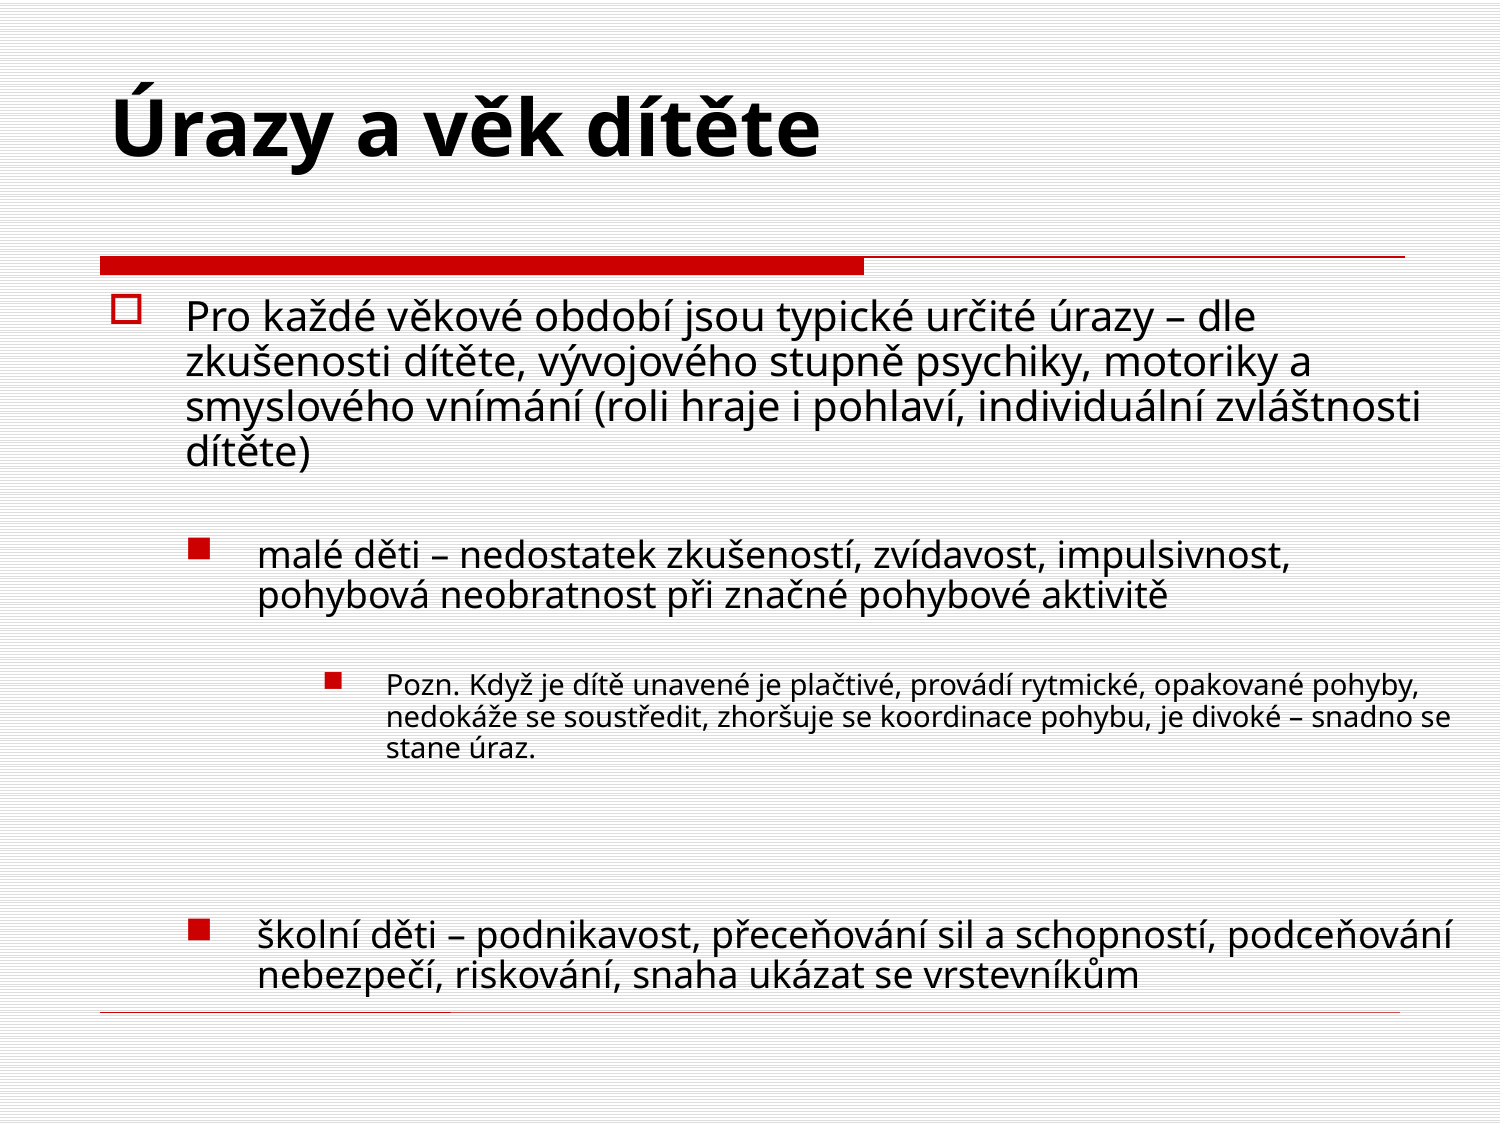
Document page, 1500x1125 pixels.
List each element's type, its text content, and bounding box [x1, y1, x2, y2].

title Úrazy a věk dítěte [93, 66, 1448, 250]
list Pro každé věkové období jsou typické určité úrazy – dle zkušenosti dítěte, vývojového stupně psychiky, motoriky a smyslového vnímání (roli hraje i pohlaví, individuální zvláštnosti dítěte) malé děti – nedostatek zkušeností, zvídavost, impulsivnost, pohybová neobratnost při značné pohybové aktivitě Pozn. Když je dítě unavené je plačtivé, provádí rytmické, opakované pohyby, nedokáže se soustředit, zhoršuje se koordinace pohybu, je divoké – snadno se stane úraz. školní děti – podnikavost, přeceňování sil a schopností, podceňování nebezpečí, riskování, snaha ukázat se vrstevníkům [92, 287, 1471, 1095]
